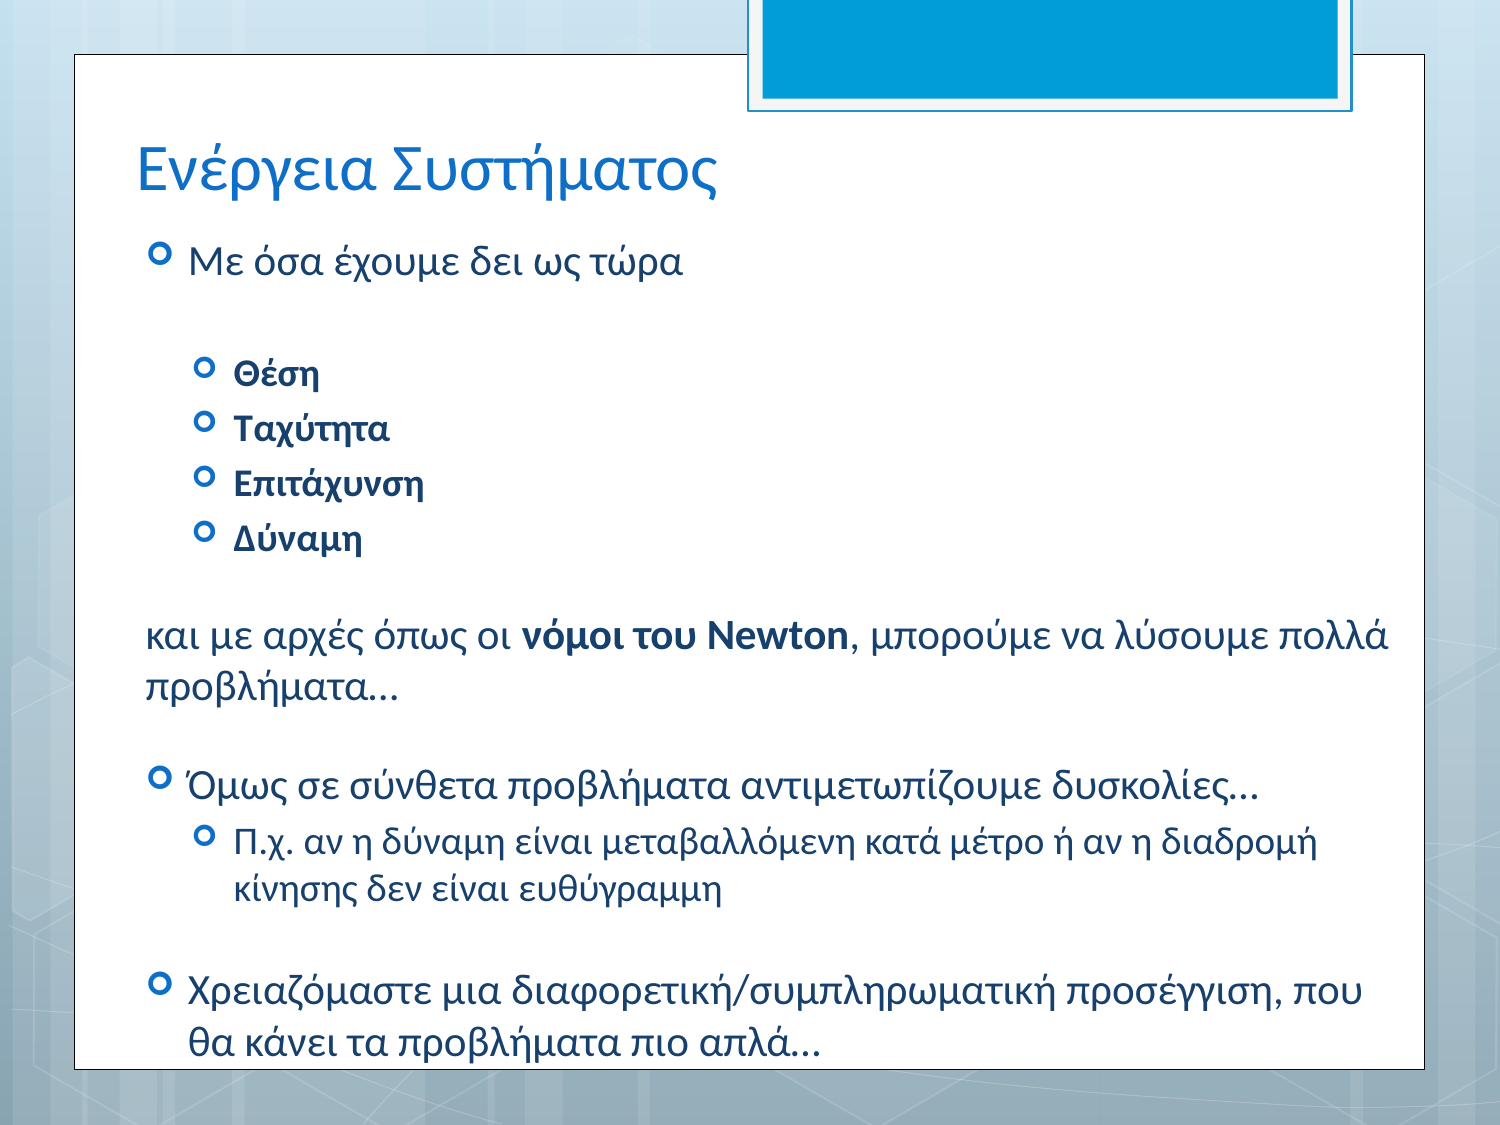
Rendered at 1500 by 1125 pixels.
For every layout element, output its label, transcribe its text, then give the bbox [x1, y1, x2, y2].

title Ενέργεια Συστήματος [121, 116, 1338, 212]
list Με όσα έχουμε δει ως τώρα Θέση Ταχύτητα Επιτάχυνση Δύναμη και με αρχές όπως οι νόμοι του Newton, μπορούμε να λύσουμε πολλά προβλήματα… Όμως σε σύνθετα προβλήματα αντιμετωπίζουμε δυσκολίες… Π.χ. αν η δύναμη είναι μεταβαλλόμενη κατά μέτρο ή αν η διαδρομή κίνησης δεν είναι ευθύγραμμη Χρειαζόμαστε μια διαφορετική/συμπληρωματική προσέγγιση, που θα κάνει τα προβλήματα πιο απλά… [120, 224, 1425, 1075]
